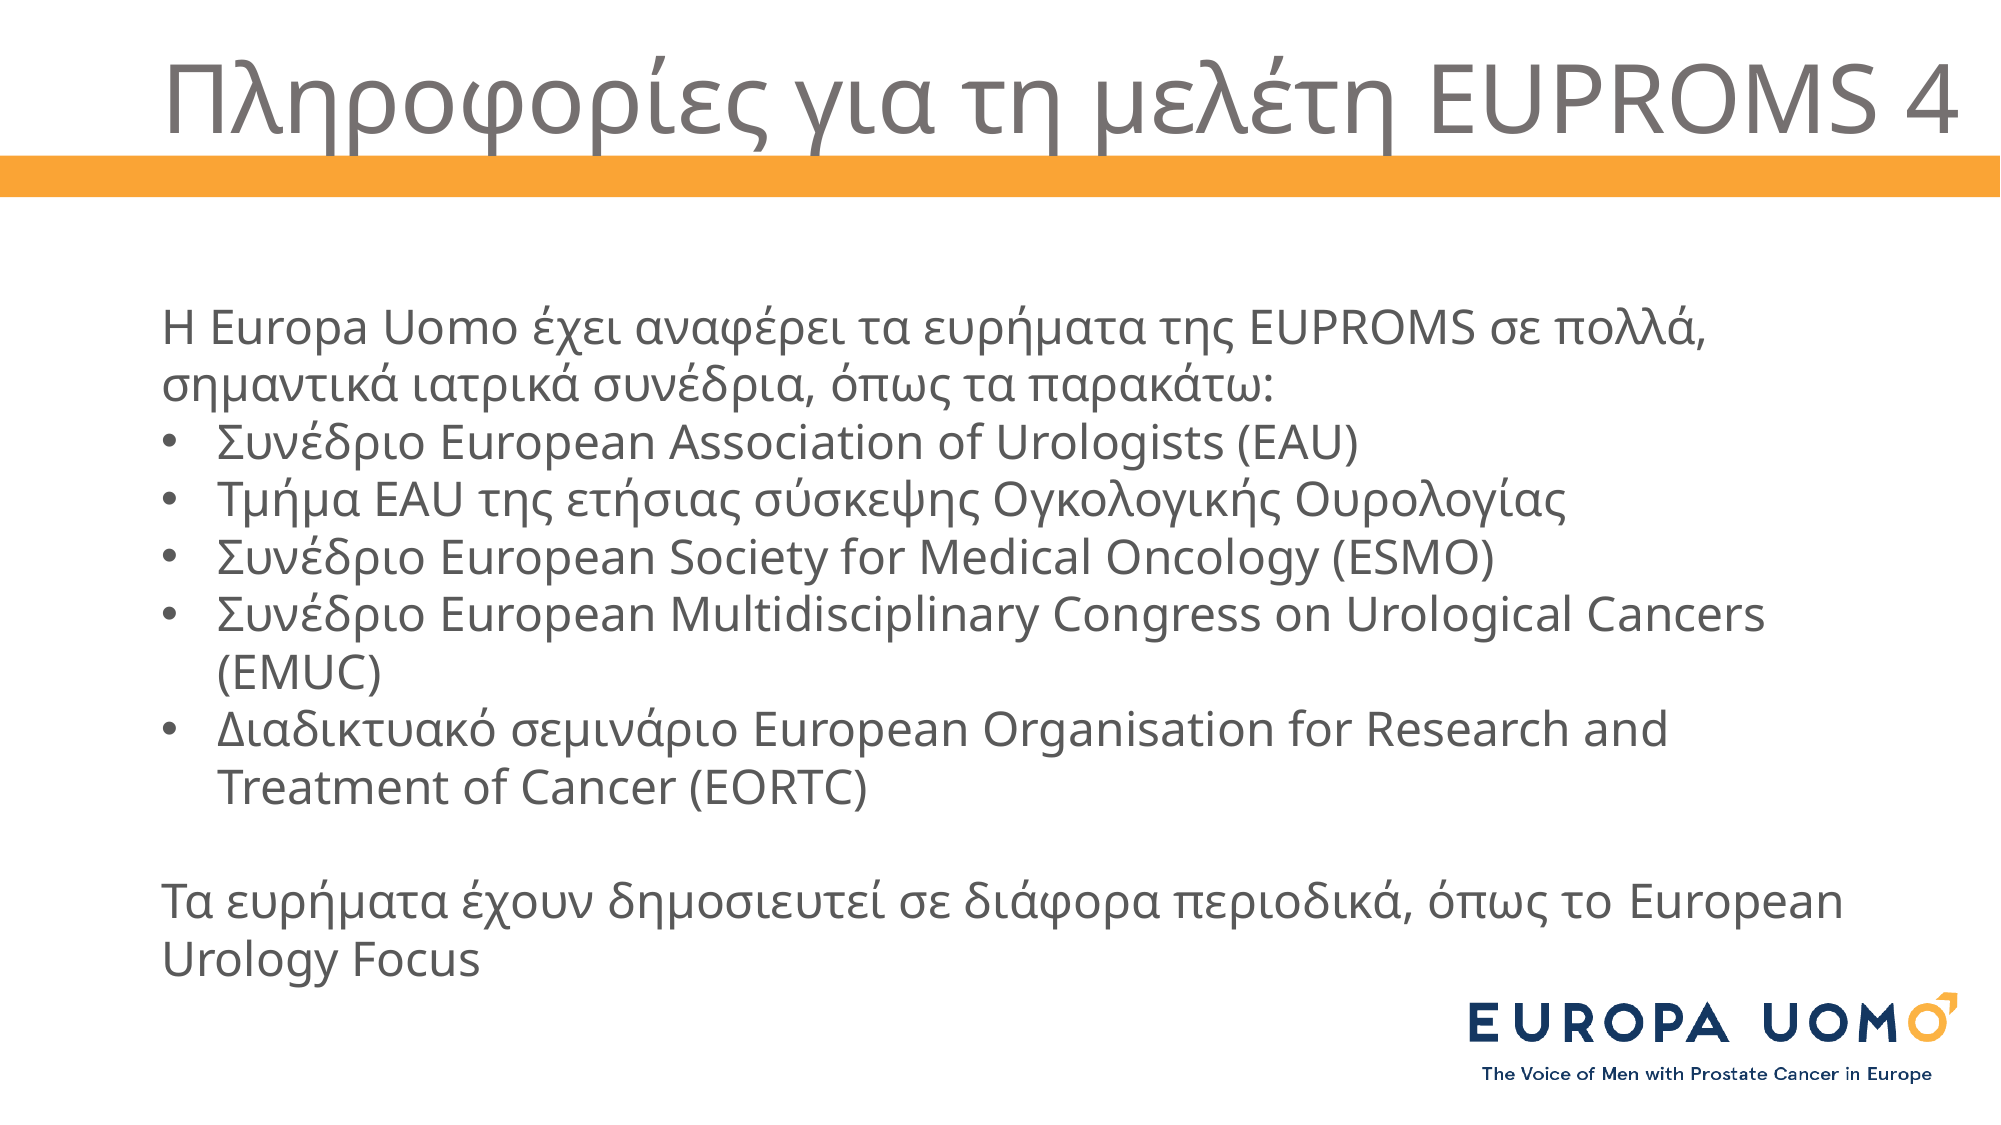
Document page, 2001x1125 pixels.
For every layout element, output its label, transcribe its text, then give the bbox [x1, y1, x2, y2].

text_box Η Europa Uomo έχει αναφέρει τα ευρήματα της EUPROMS σε πολλά, σημαντικά ιατρικά συνέδρια, όπως τα παρακάτω: Συνέδριο European Association of Urologists (EAU) Τμήμα EAU της ετήσιας σύσκεψης Ογκολογικής Ουρολογίας Συνέδριο European Society for Medical Oncology (ESMO) Συνέδριο European Multidisciplinary Congress on Urological Cancers (EMUC) Διαδικτυακό σεμινάριο European Organisation for Research and Treatment of Cancer (EORTC) Τα ευρήματα έχουν δημοσιευτεί σε διάφορα περιοδικά, όπως το European Urology Focus [146, 289, 1878, 1125]
picture [1455, 992, 1958, 1085]
text_box [0, 155, 2000, 198]
text_box Πληροφορίες για τη μελέτη EUPROMS 4 [146, 30, 1978, 161]
